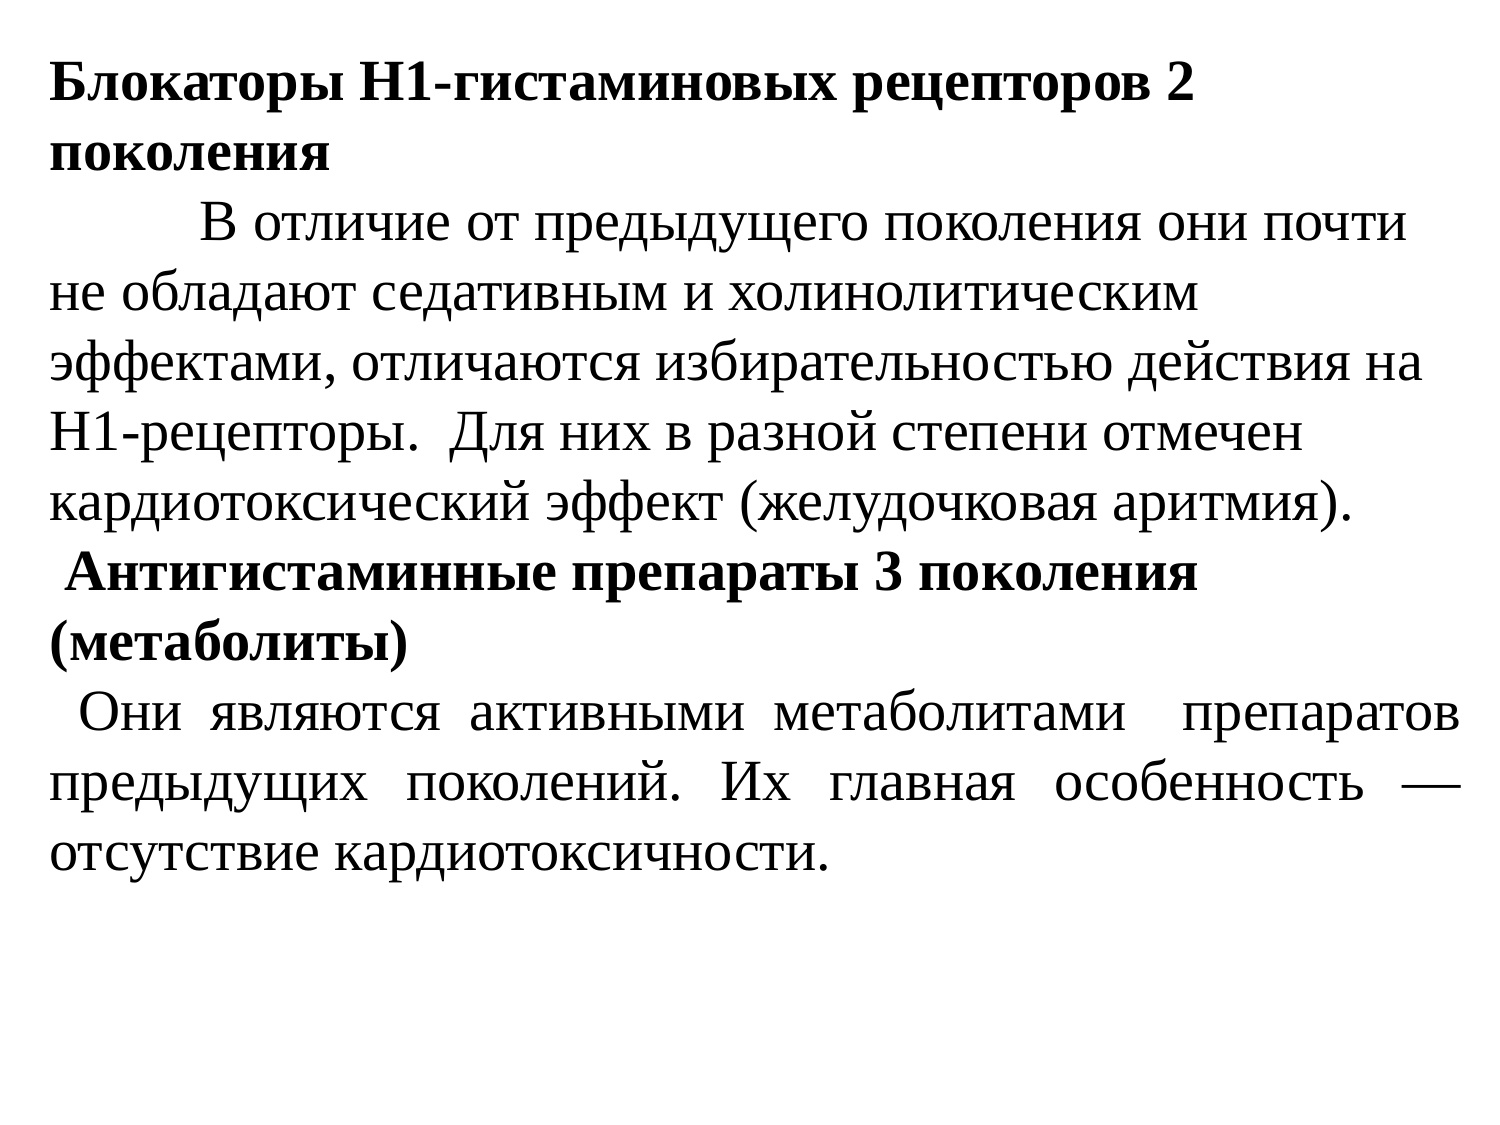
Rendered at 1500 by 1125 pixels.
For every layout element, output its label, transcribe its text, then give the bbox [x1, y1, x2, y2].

text_box Блокаторы Н1-гистаминовых рецепторов 2 поколения В отличие от предыдущего поколения они почти не обладают седативным и холинолитическим эффектами, отличаются избирательностью действия на Н1-рецепторы. Для них в разной степени отмечен кардиотоксический эффект (желудочковая аритмия). Антигистаминные препараты 3 поколения (метаболиты) Они являются активными метаболитами препаратов предыдущих поколений. Их главная особенность — отсутствие кардиотоксичности. [35, 35, 1477, 950]
